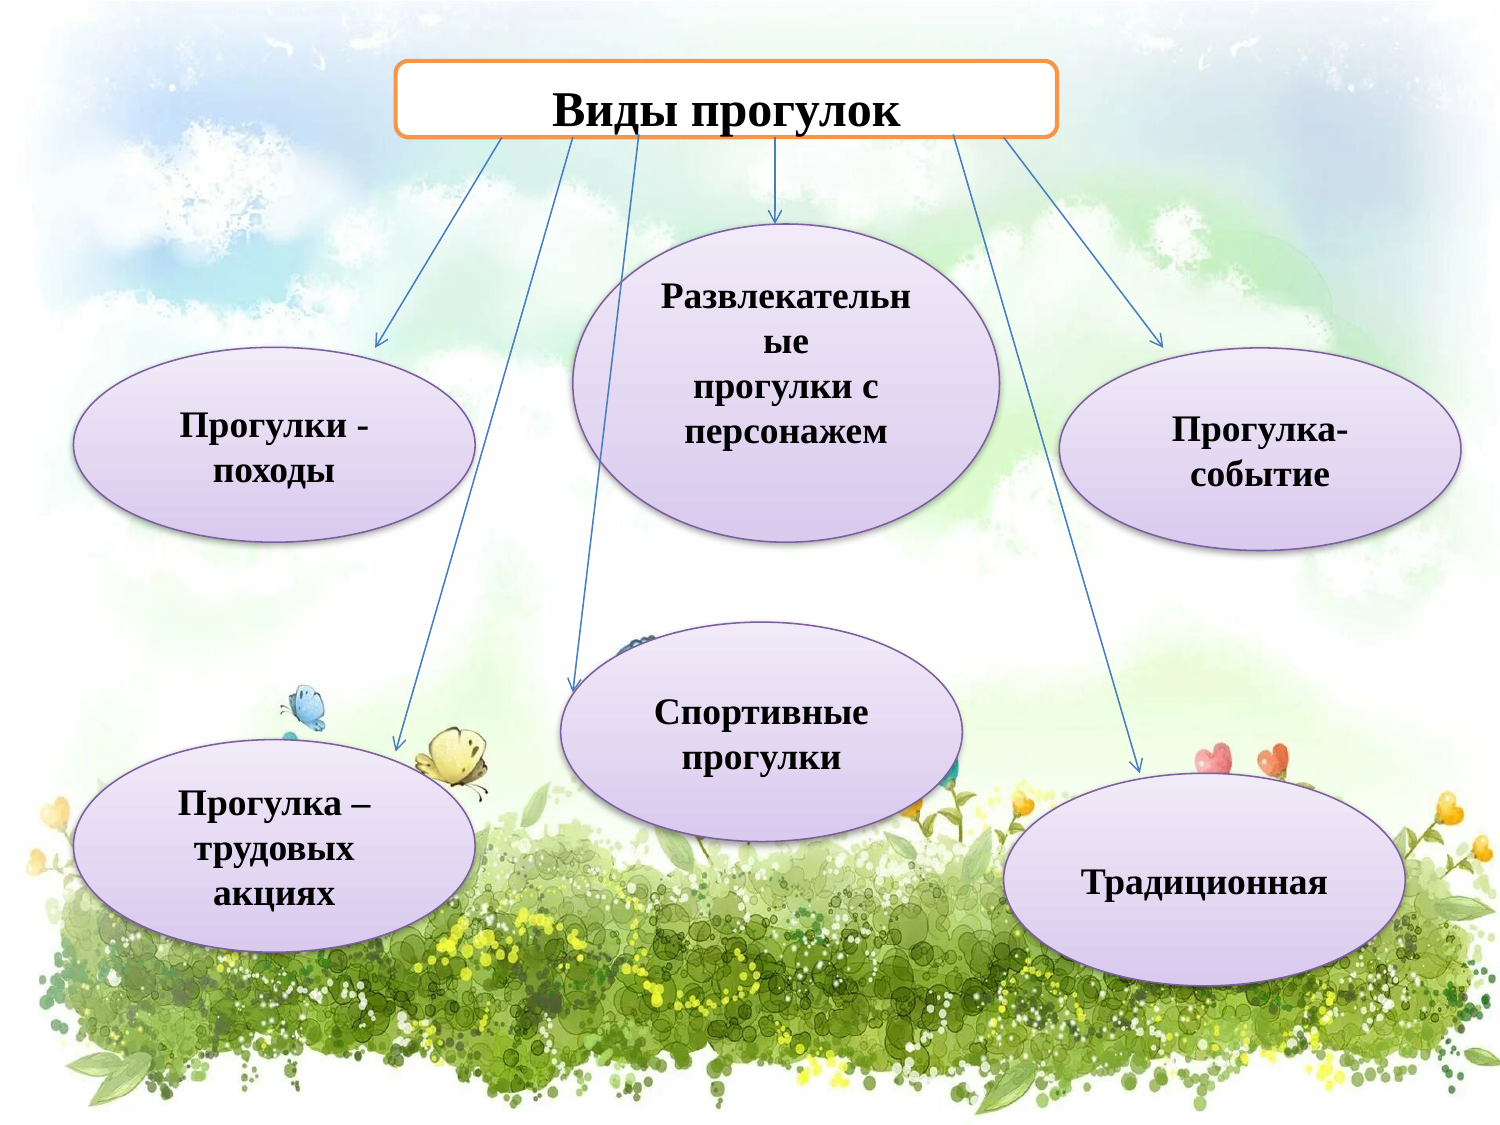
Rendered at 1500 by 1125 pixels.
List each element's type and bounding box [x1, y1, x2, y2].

text_box [374, 136, 503, 349]
text_box [572, 134, 640, 693]
picture [0, 0, 1500, 1125]
text_box [1003, 136, 1164, 349]
text_box [395, 136, 573, 752]
text_box [953, 134, 1140, 774]
